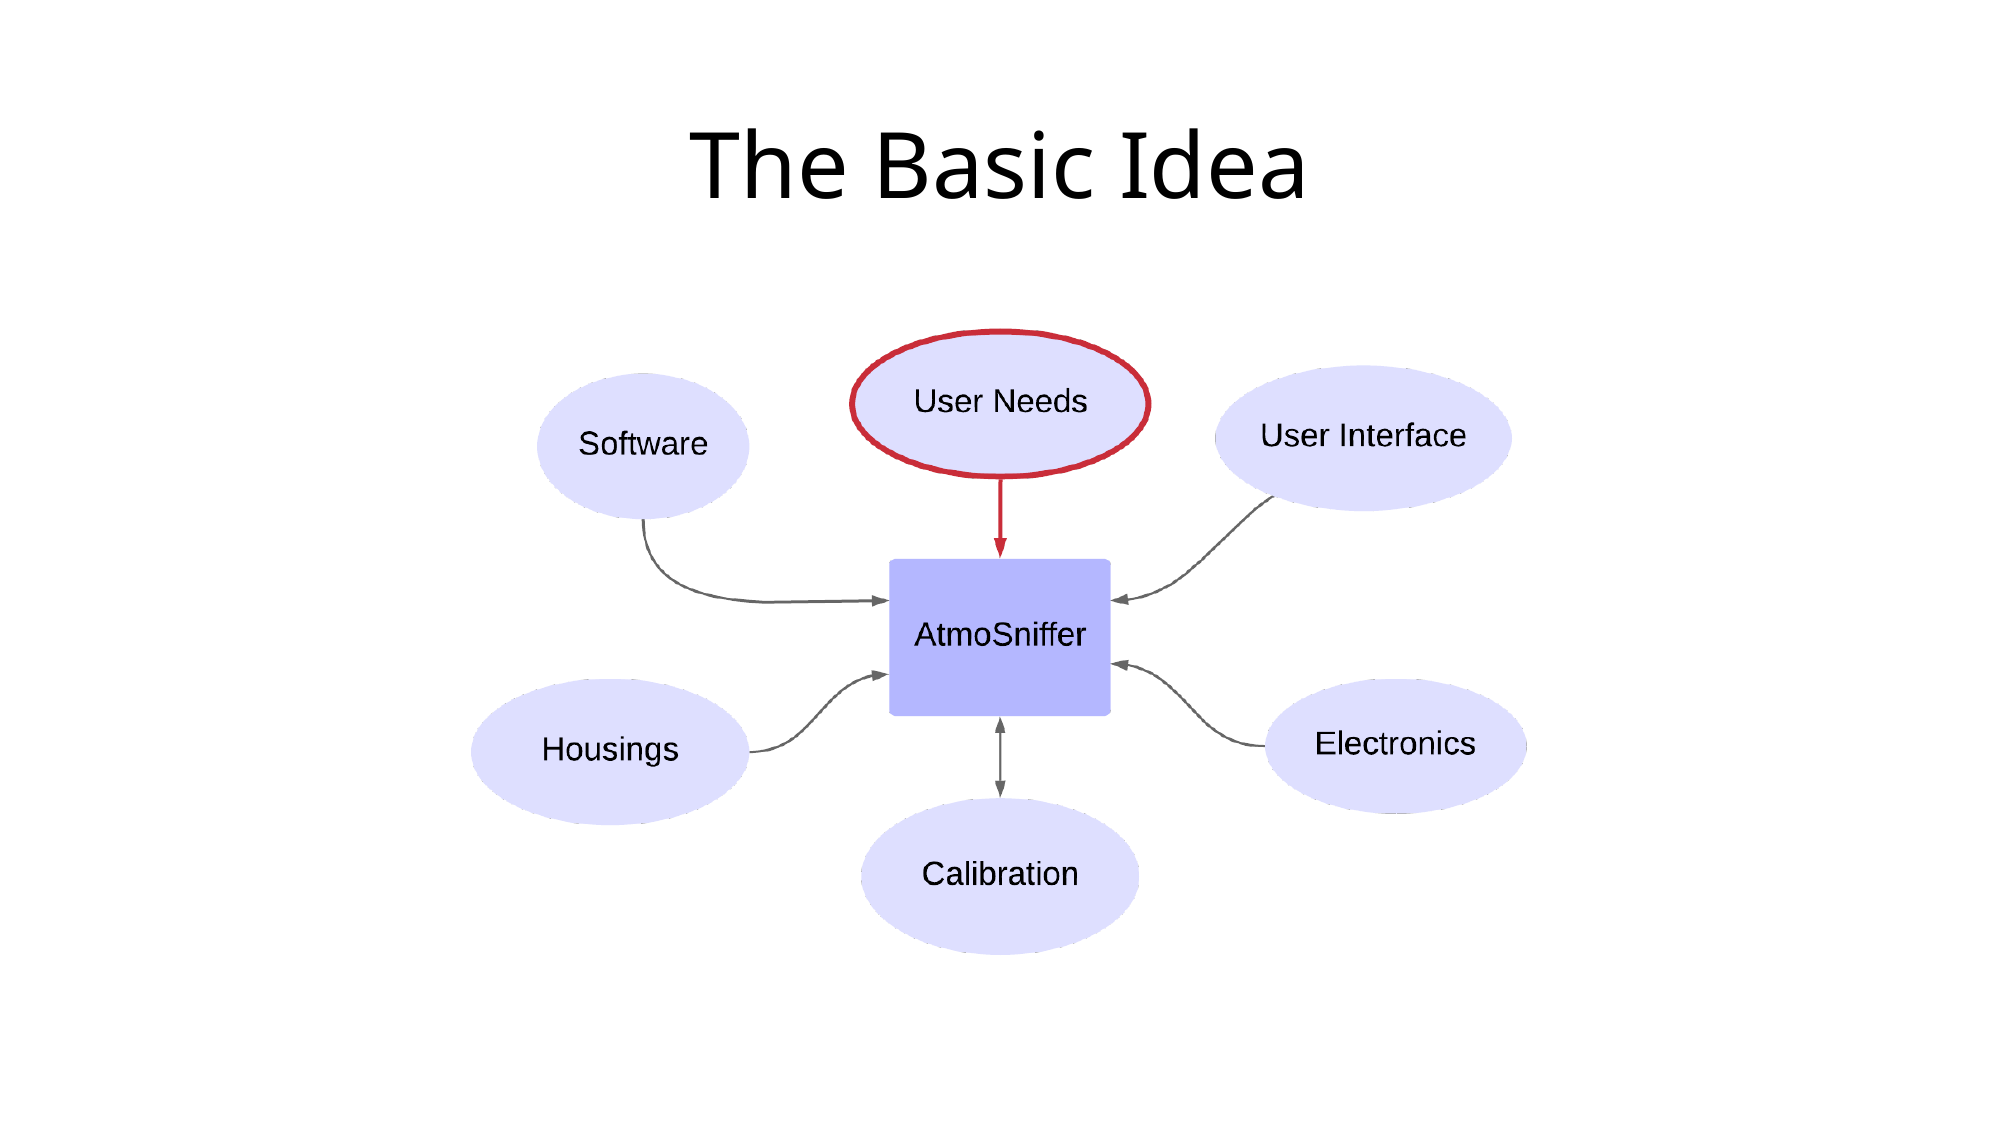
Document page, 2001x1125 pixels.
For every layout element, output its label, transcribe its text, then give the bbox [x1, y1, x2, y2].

picture [449, 313, 1537, 967]
title The Basic Idea [137, 59, 1863, 278]
